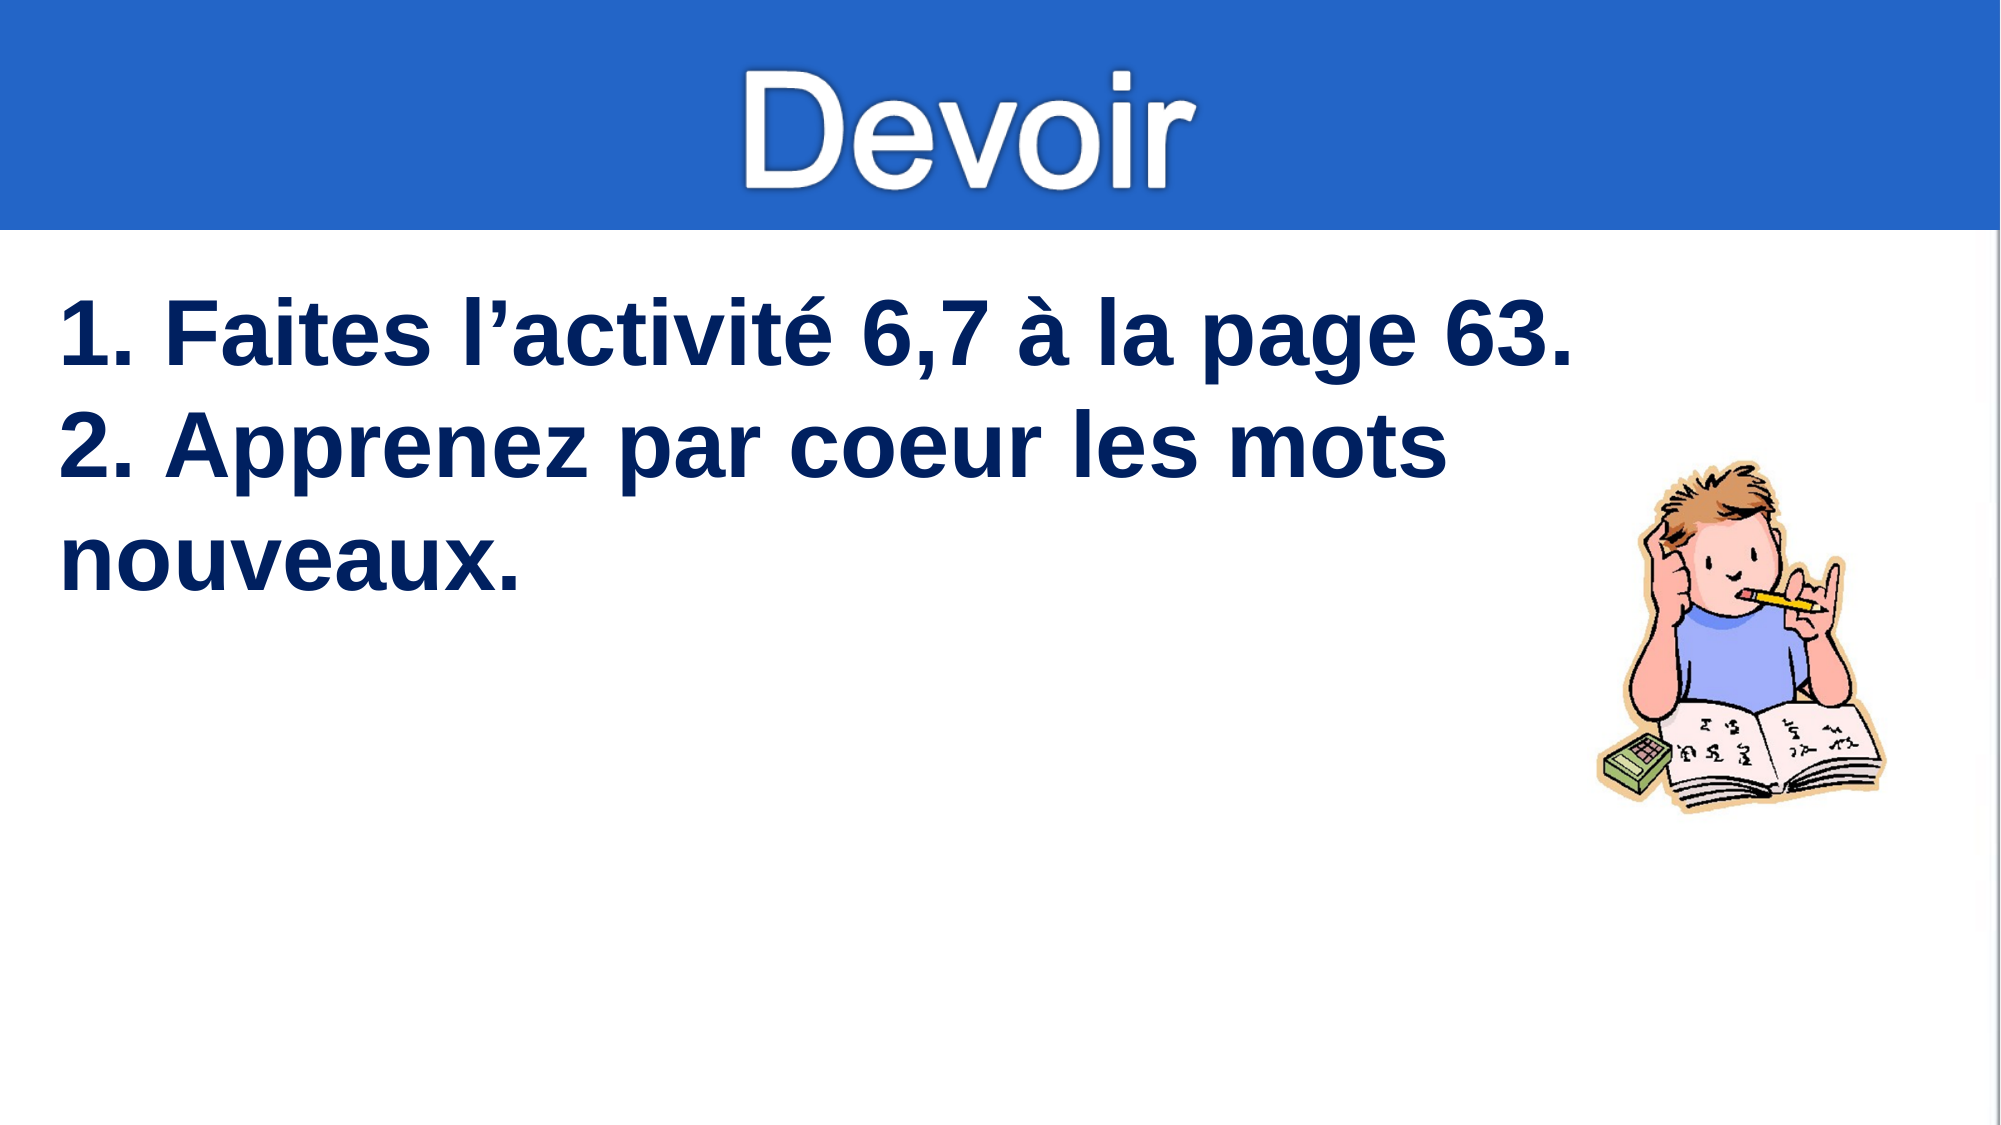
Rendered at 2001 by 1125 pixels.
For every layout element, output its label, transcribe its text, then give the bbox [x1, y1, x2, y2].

picture [0, 0, 2001, 1125]
text_box 1. Faites l’activité 6,7 à la page 63. 2. Apprenez par coeur les mots nouveaux. [58, 266, 1907, 609]
